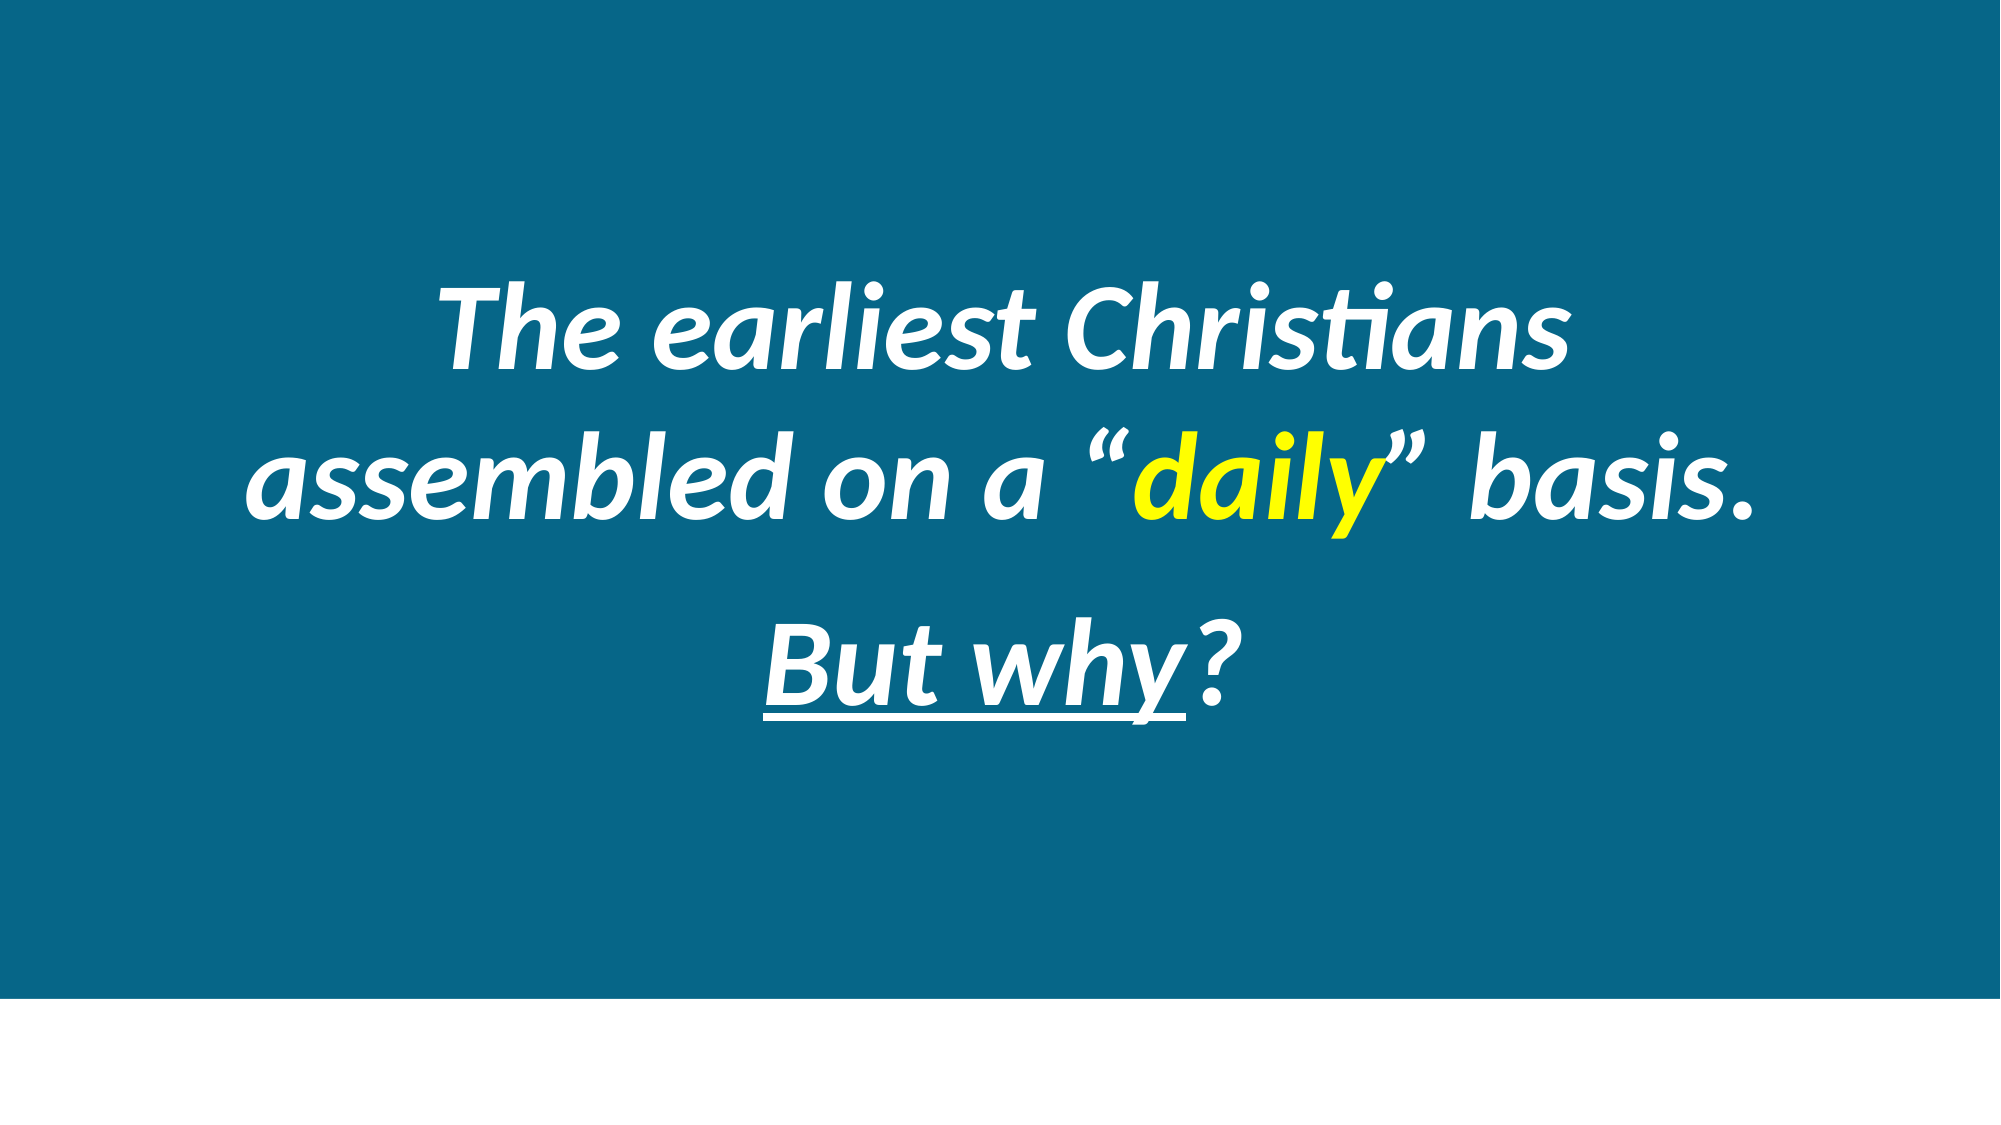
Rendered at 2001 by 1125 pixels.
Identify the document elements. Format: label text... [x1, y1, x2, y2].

text_box [0, 998, 2000, 1125]
text_box The earliest Christians assembled on a “daily” basis. But why? [216, 237, 1790, 738]
